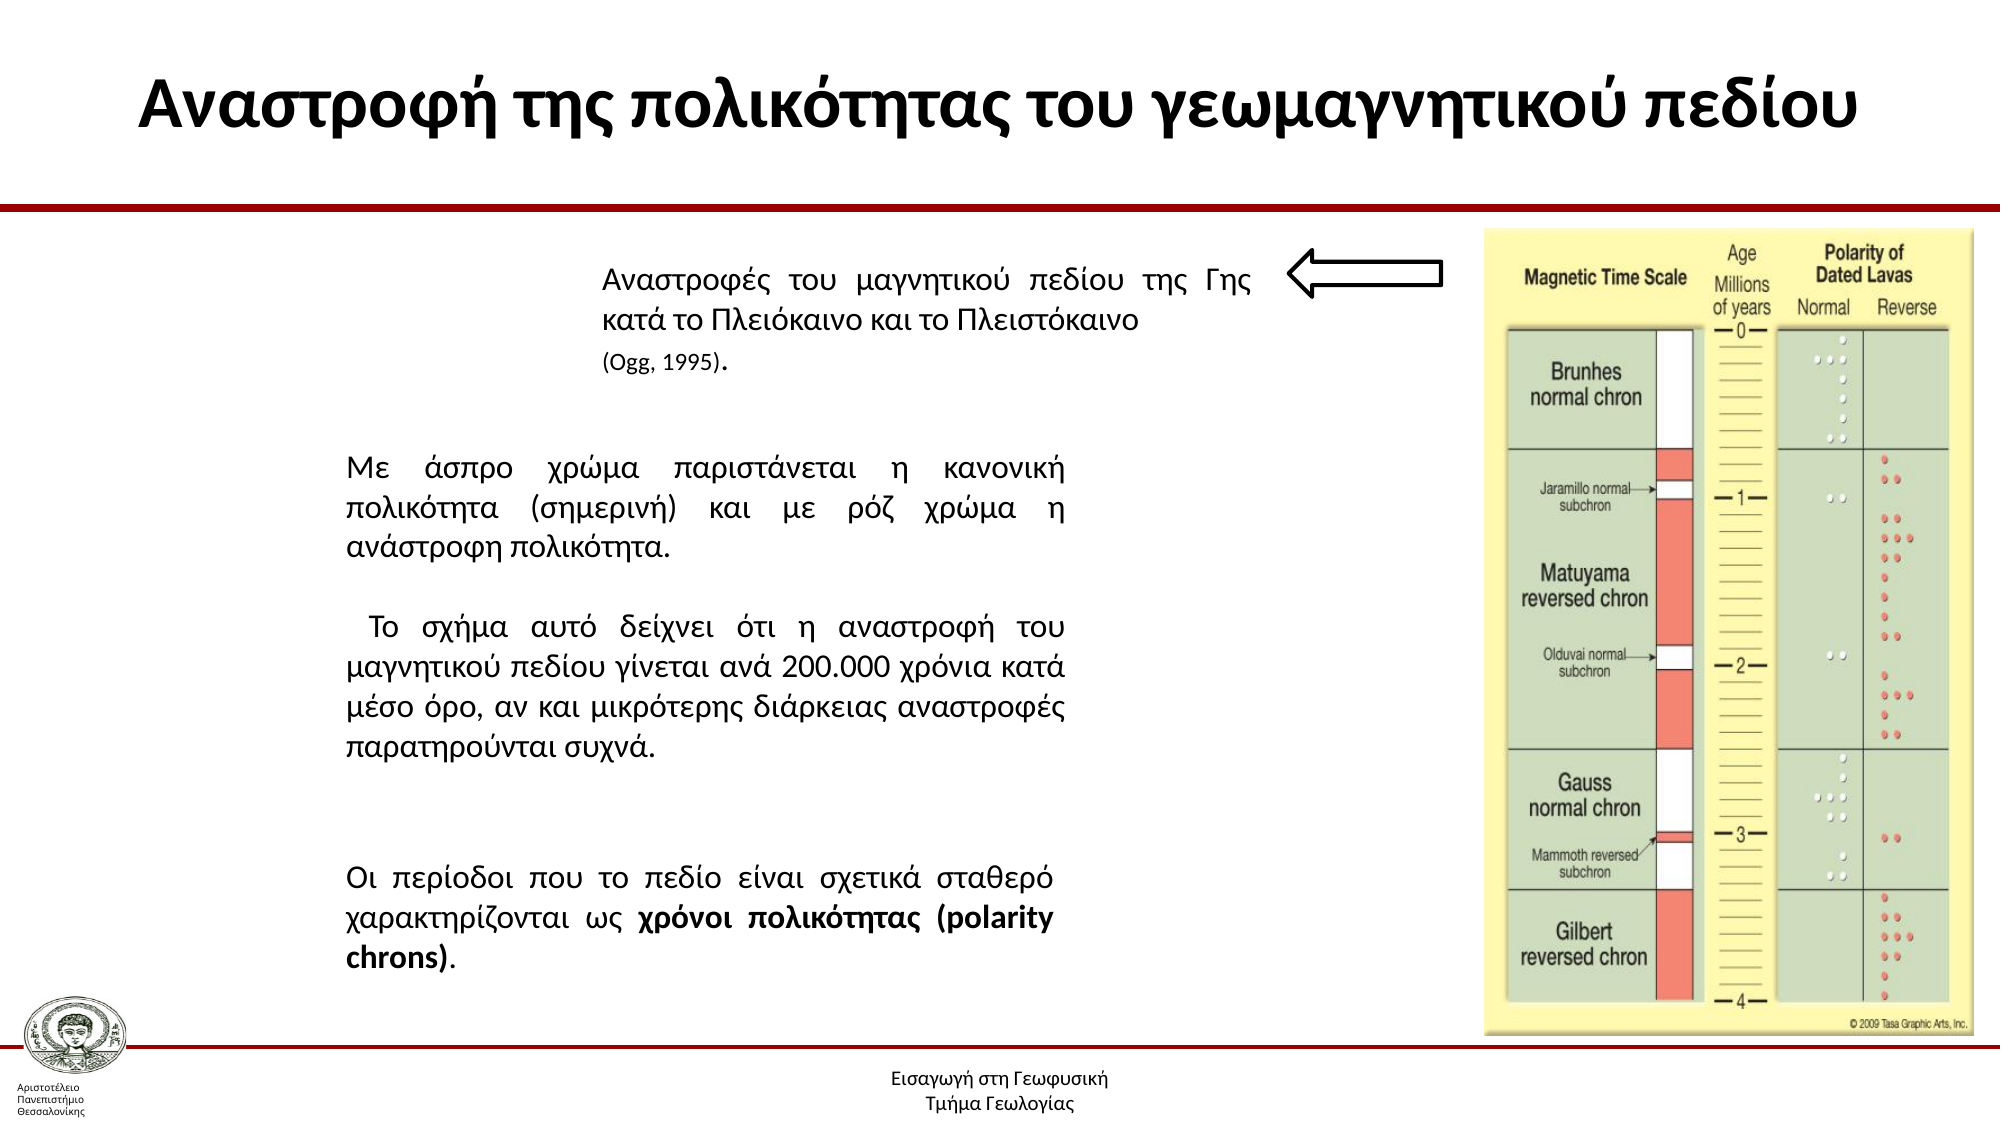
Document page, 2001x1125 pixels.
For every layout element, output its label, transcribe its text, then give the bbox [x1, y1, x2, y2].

text_box Με άσπρο χρώμα παριστάνεται η κανονική πολικότητα (σημερινή) και με ρόζ χρώμα η ανάστροφη πολικότητα. Το σχήμα αυτό δείχνει ότι η αναστροφή του μαγνητικού πεδίου γίνεται ανά 200.000 χρόνια κατά μέσο όρο, αν και μικρότερης διάρκειας αναστροφές παρατηρούνται συχνά. [331, 437, 1082, 772]
text_box Αναστροφές του μαγνητικού πεδίου της Γης κατά το Πλειόκαινο και το Πλειστόκαινο (Ogg, 1995). [587, 249, 1267, 385]
text_box [1286, 248, 1444, 299]
title Αναστροφή της πολικότητας του γεωμαγνητικού πεδίου [99, 4, 1900, 192]
picture [23, 996, 127, 1074]
picture [1484, 227, 1974, 1036]
text_box Οι περίοδοι που το πεδίο είναι σχετικά σταθερό χαρακτηρίζονται ως χρόνοι πολικότητας (polarity chrons). [331, 847, 1070, 983]
